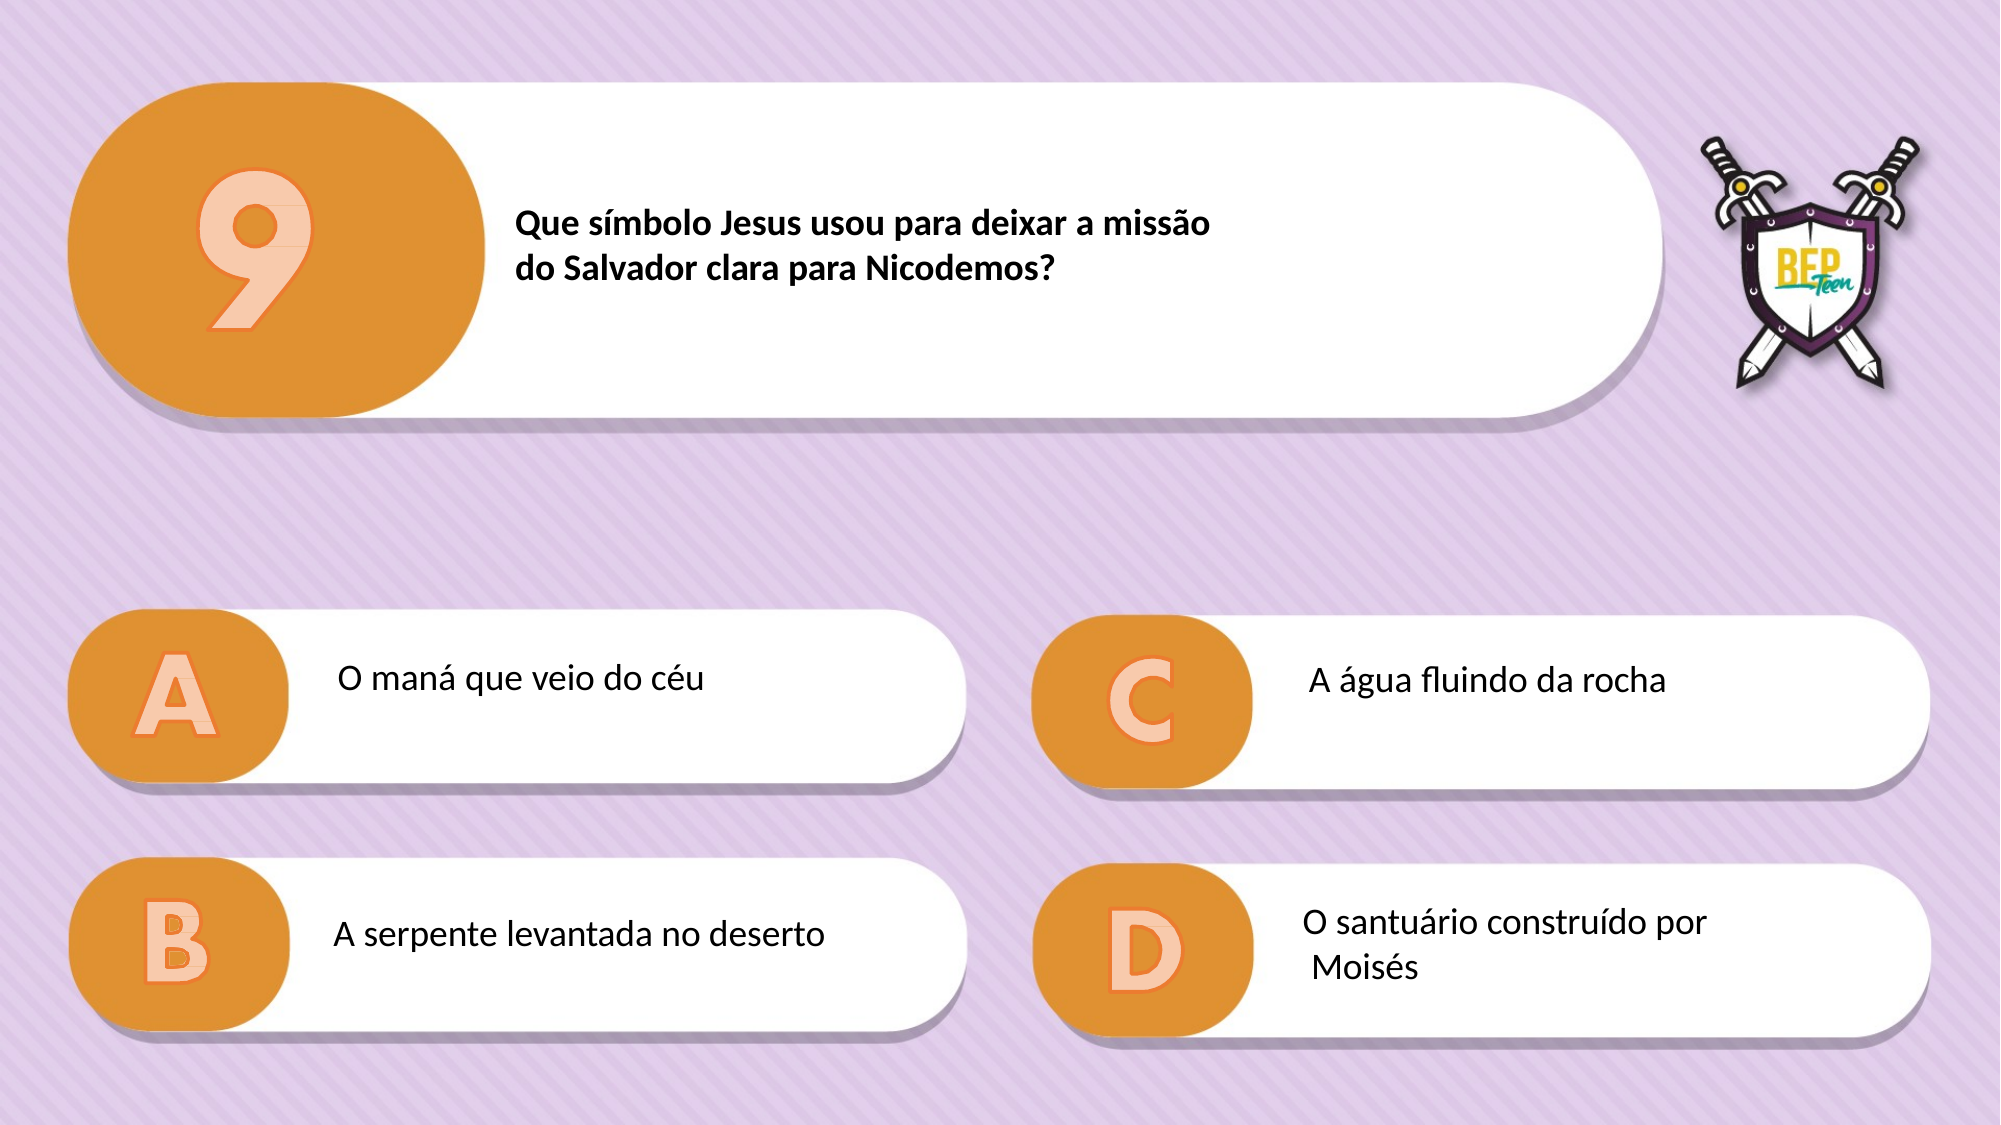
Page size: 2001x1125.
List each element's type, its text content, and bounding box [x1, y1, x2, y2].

picture [0, 0, 2000, 1125]
text_box O maná que veio do céu [335, 650, 709, 698]
text_box A serpente levantada no deserto [331, 906, 832, 954]
text_box Que símbolo Jesus usou para deixar a missão do Salvador clara para Nicodemos? [512, 195, 1214, 288]
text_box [1106, 654, 1175, 747]
text_box A água fluindo da rocha [1306, 652, 1672, 700]
text_box O santuário construído por Moisés [1300, 894, 1715, 988]
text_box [1107, 906, 1186, 995]
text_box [143, 897, 212, 986]
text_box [129, 650, 222, 739]
